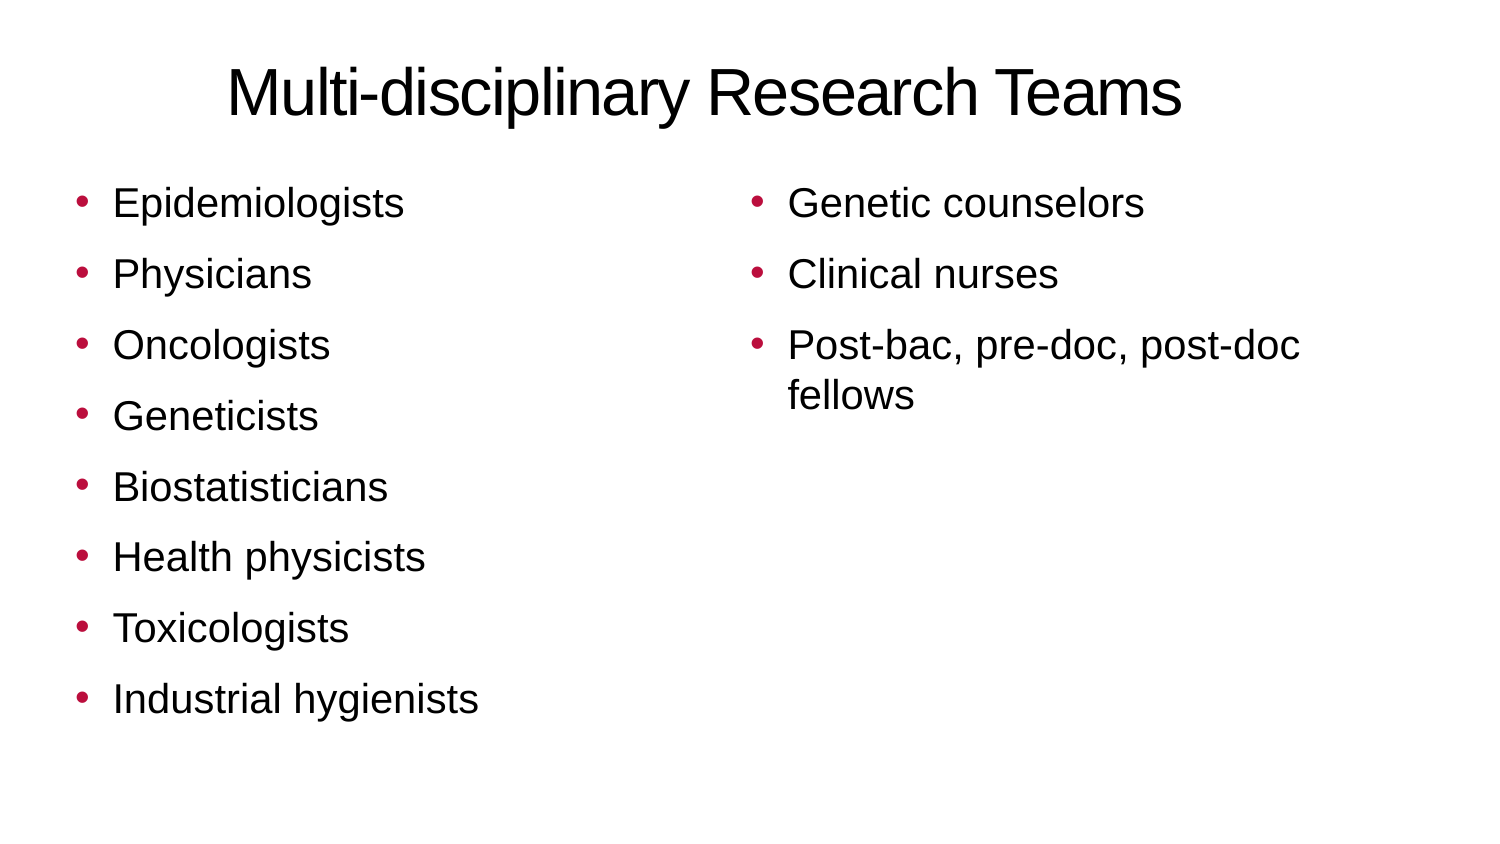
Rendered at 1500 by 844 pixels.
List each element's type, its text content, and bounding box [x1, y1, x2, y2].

list Epidemiologists Physicians Oncologists Geneticists Biostatisticians Health physicists Toxicologists Industrial hygienists Genetic counselors Clinical nurses Post-bac, pre-doc, post-doc fellows [75, 175, 1425, 733]
text_box Multi-disciplinary Research Teams [226, 49, 1273, 173]
